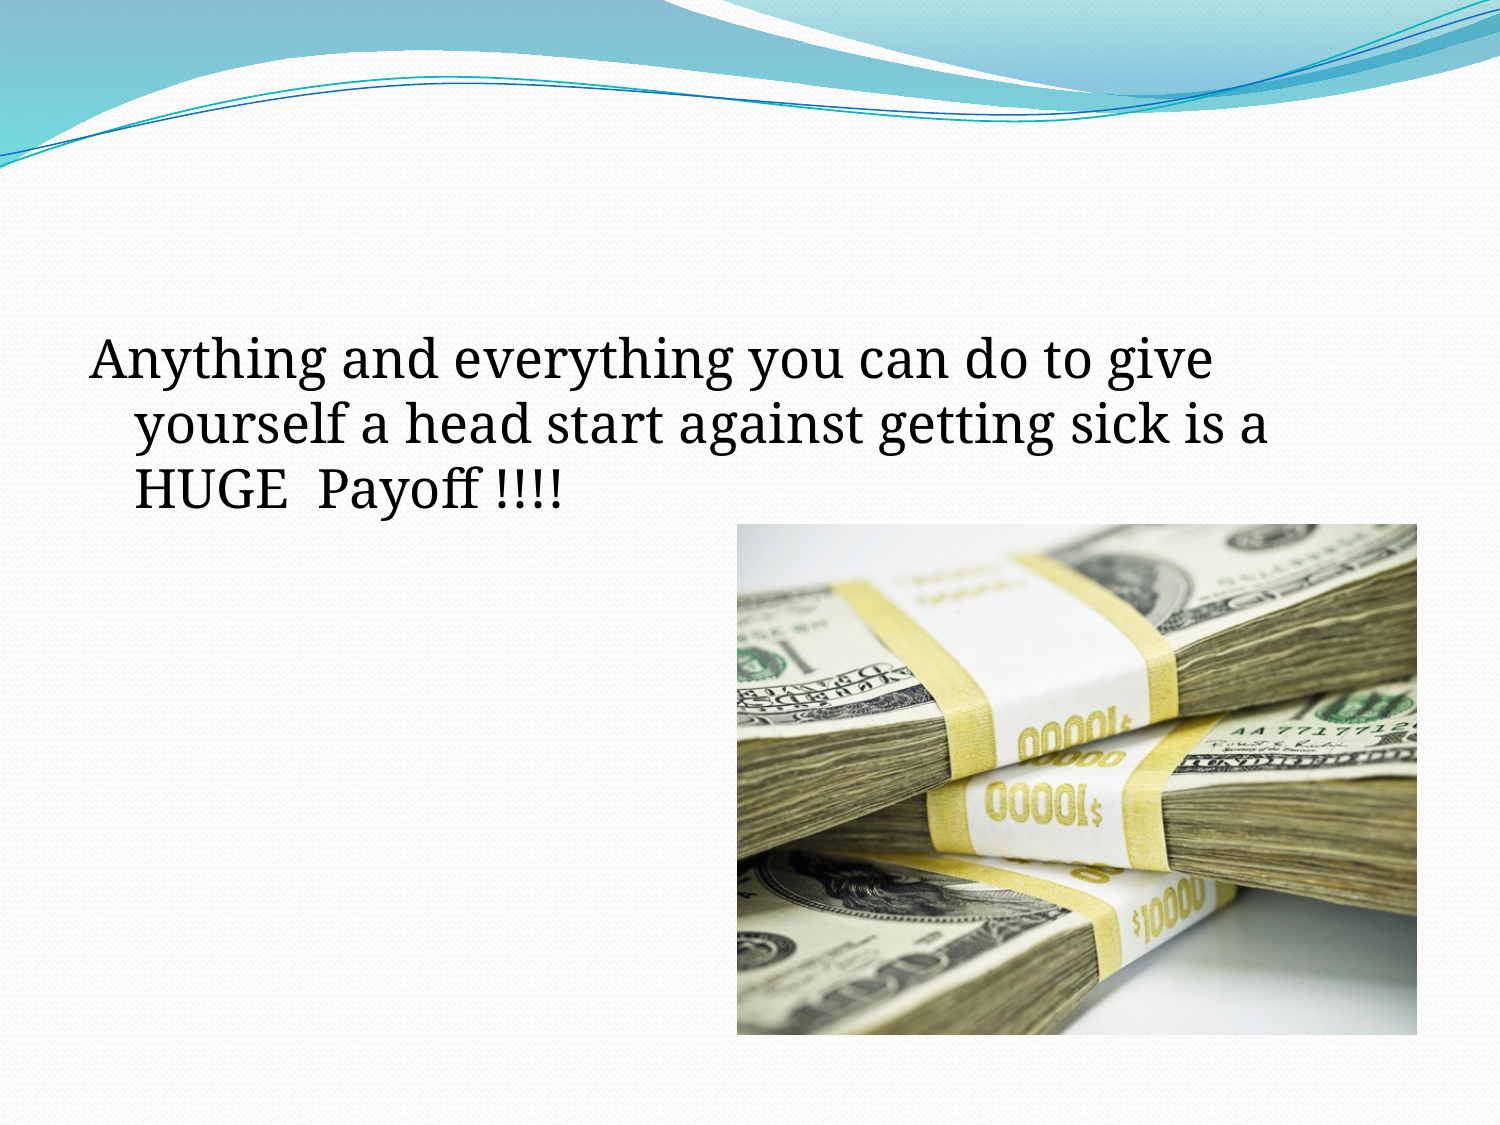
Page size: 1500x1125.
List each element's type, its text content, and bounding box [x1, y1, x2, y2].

picture [737, 524, 1417, 1035]
list Anything and everything you can do to give yourself a head start against getting sick is a HUGE Payoff !!!! [75, 317, 1425, 1038]
